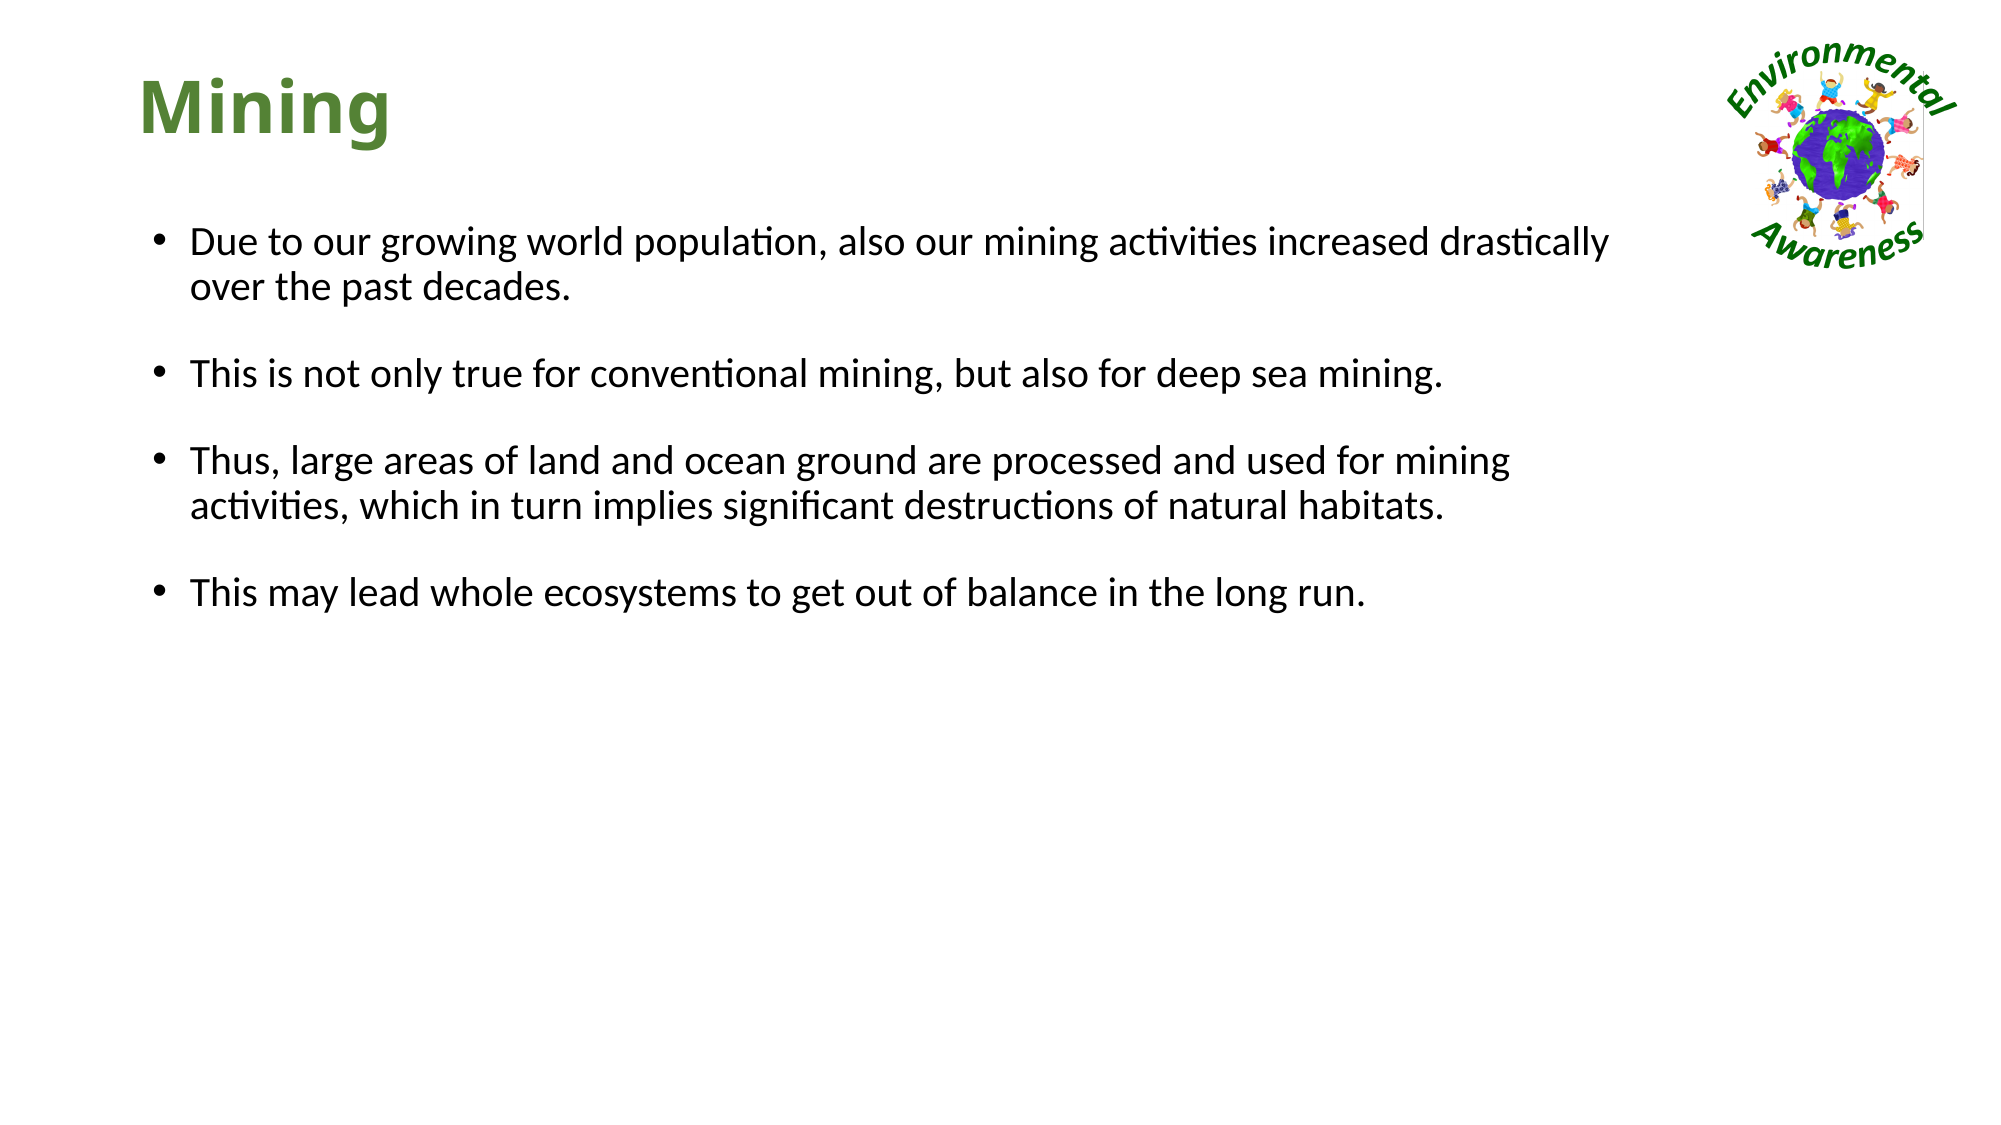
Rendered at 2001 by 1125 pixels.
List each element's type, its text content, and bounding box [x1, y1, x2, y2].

title Mining [122, 59, 1650, 160]
picture [1716, 35, 1962, 278]
list Due to our growing world population, also our mining activities increased drastically over the past decades. This is not only true for conventional mining, but also for deep sea mining. Thus, large areas of land and ocean ground are processed and used for mining activities, which in turn implies significant destructions of natural habitats. This may lead whole ecosystems to get out of balance in the long run. [137, 212, 1650, 1021]
